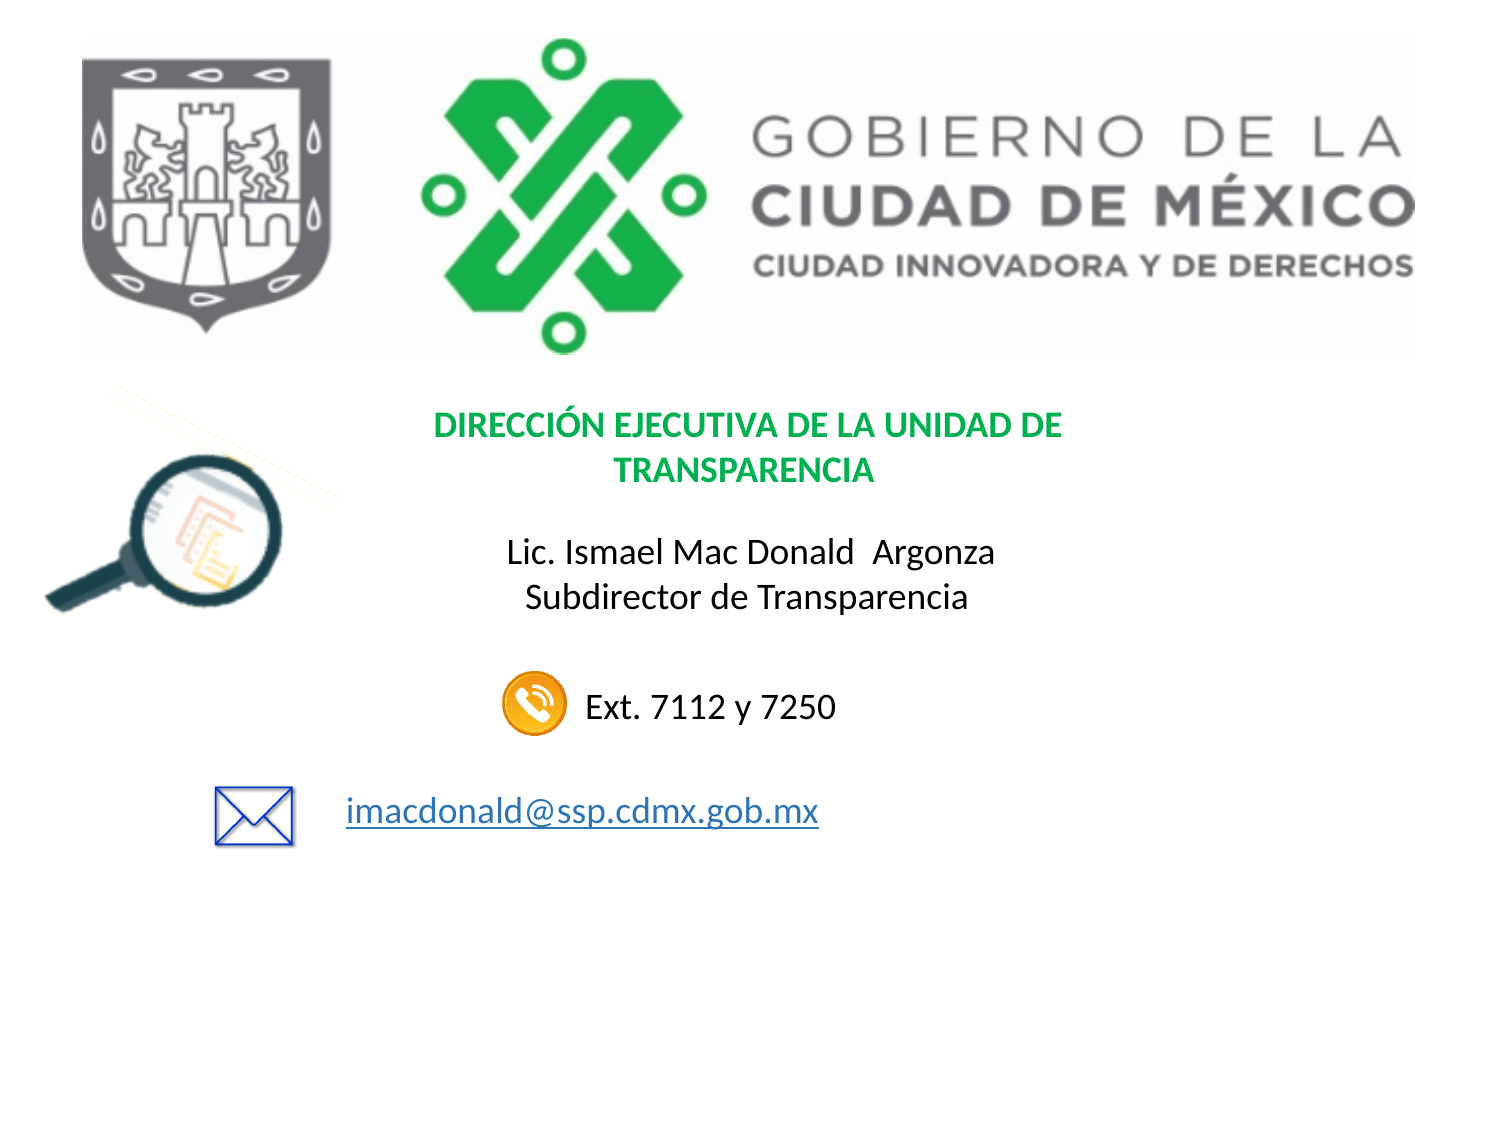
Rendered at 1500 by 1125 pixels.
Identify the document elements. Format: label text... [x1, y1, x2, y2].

picture [500, 666, 571, 739]
text_box DIRECCIÓN EJECUTIVA DE LA UNIDAD DE TRANSPARENCIA [307, 392, 1190, 498]
picture [193, 779, 315, 852]
text_box imacdonald@ssp.cdmx.gob.mx [322, 779, 1259, 839]
text_box Lic. Ismael Mac Donald Argonza Subdirector de Transparencia [397, 519, 1106, 670]
picture [82, 38, 1415, 355]
picture [0, 369, 341, 727]
text_box Ext. 7112 y 7250 [571, 674, 953, 734]
